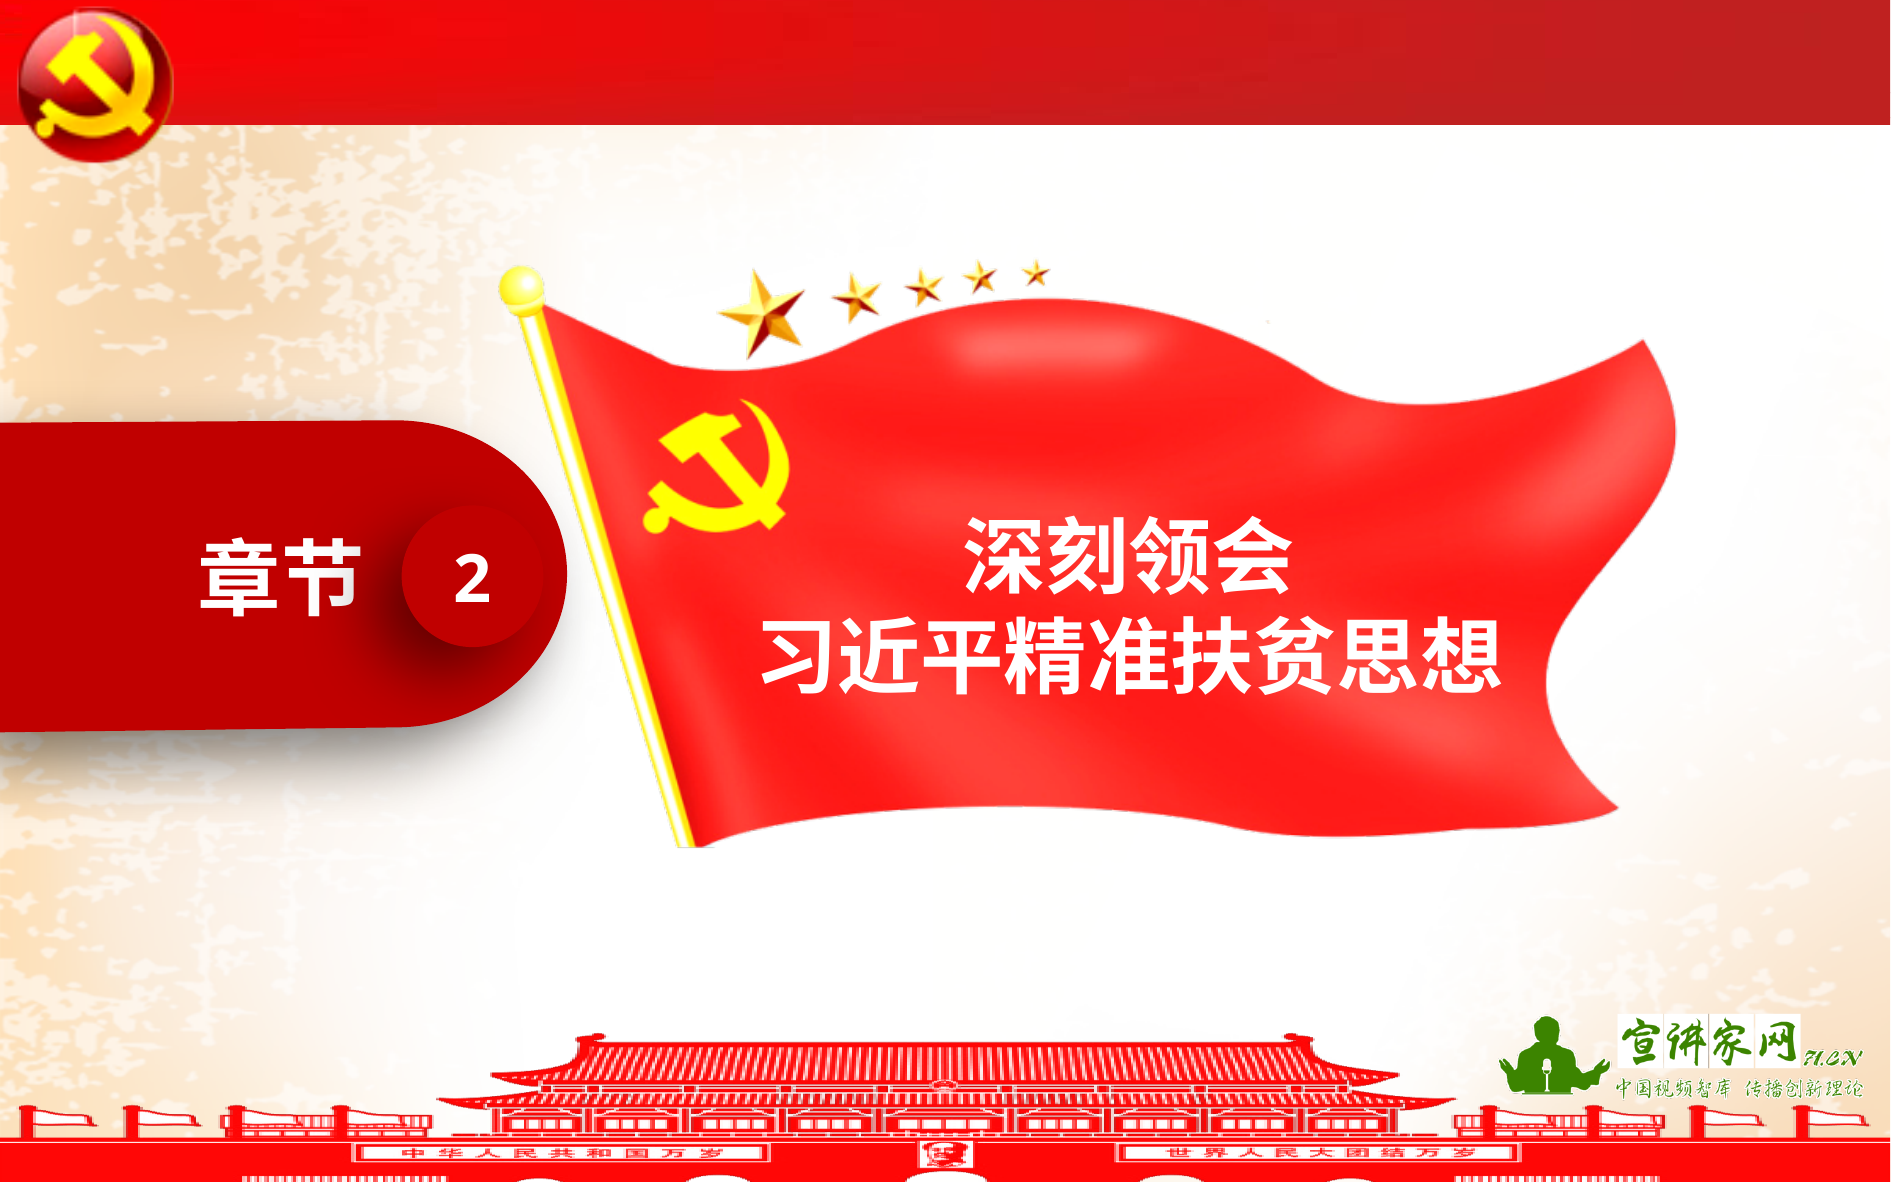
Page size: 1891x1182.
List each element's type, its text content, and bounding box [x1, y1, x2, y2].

picture [0, 0, 1891, 1182]
text_box 2 [399, 503, 467, 649]
text_box 章节 [0, 418, 467, 735]
